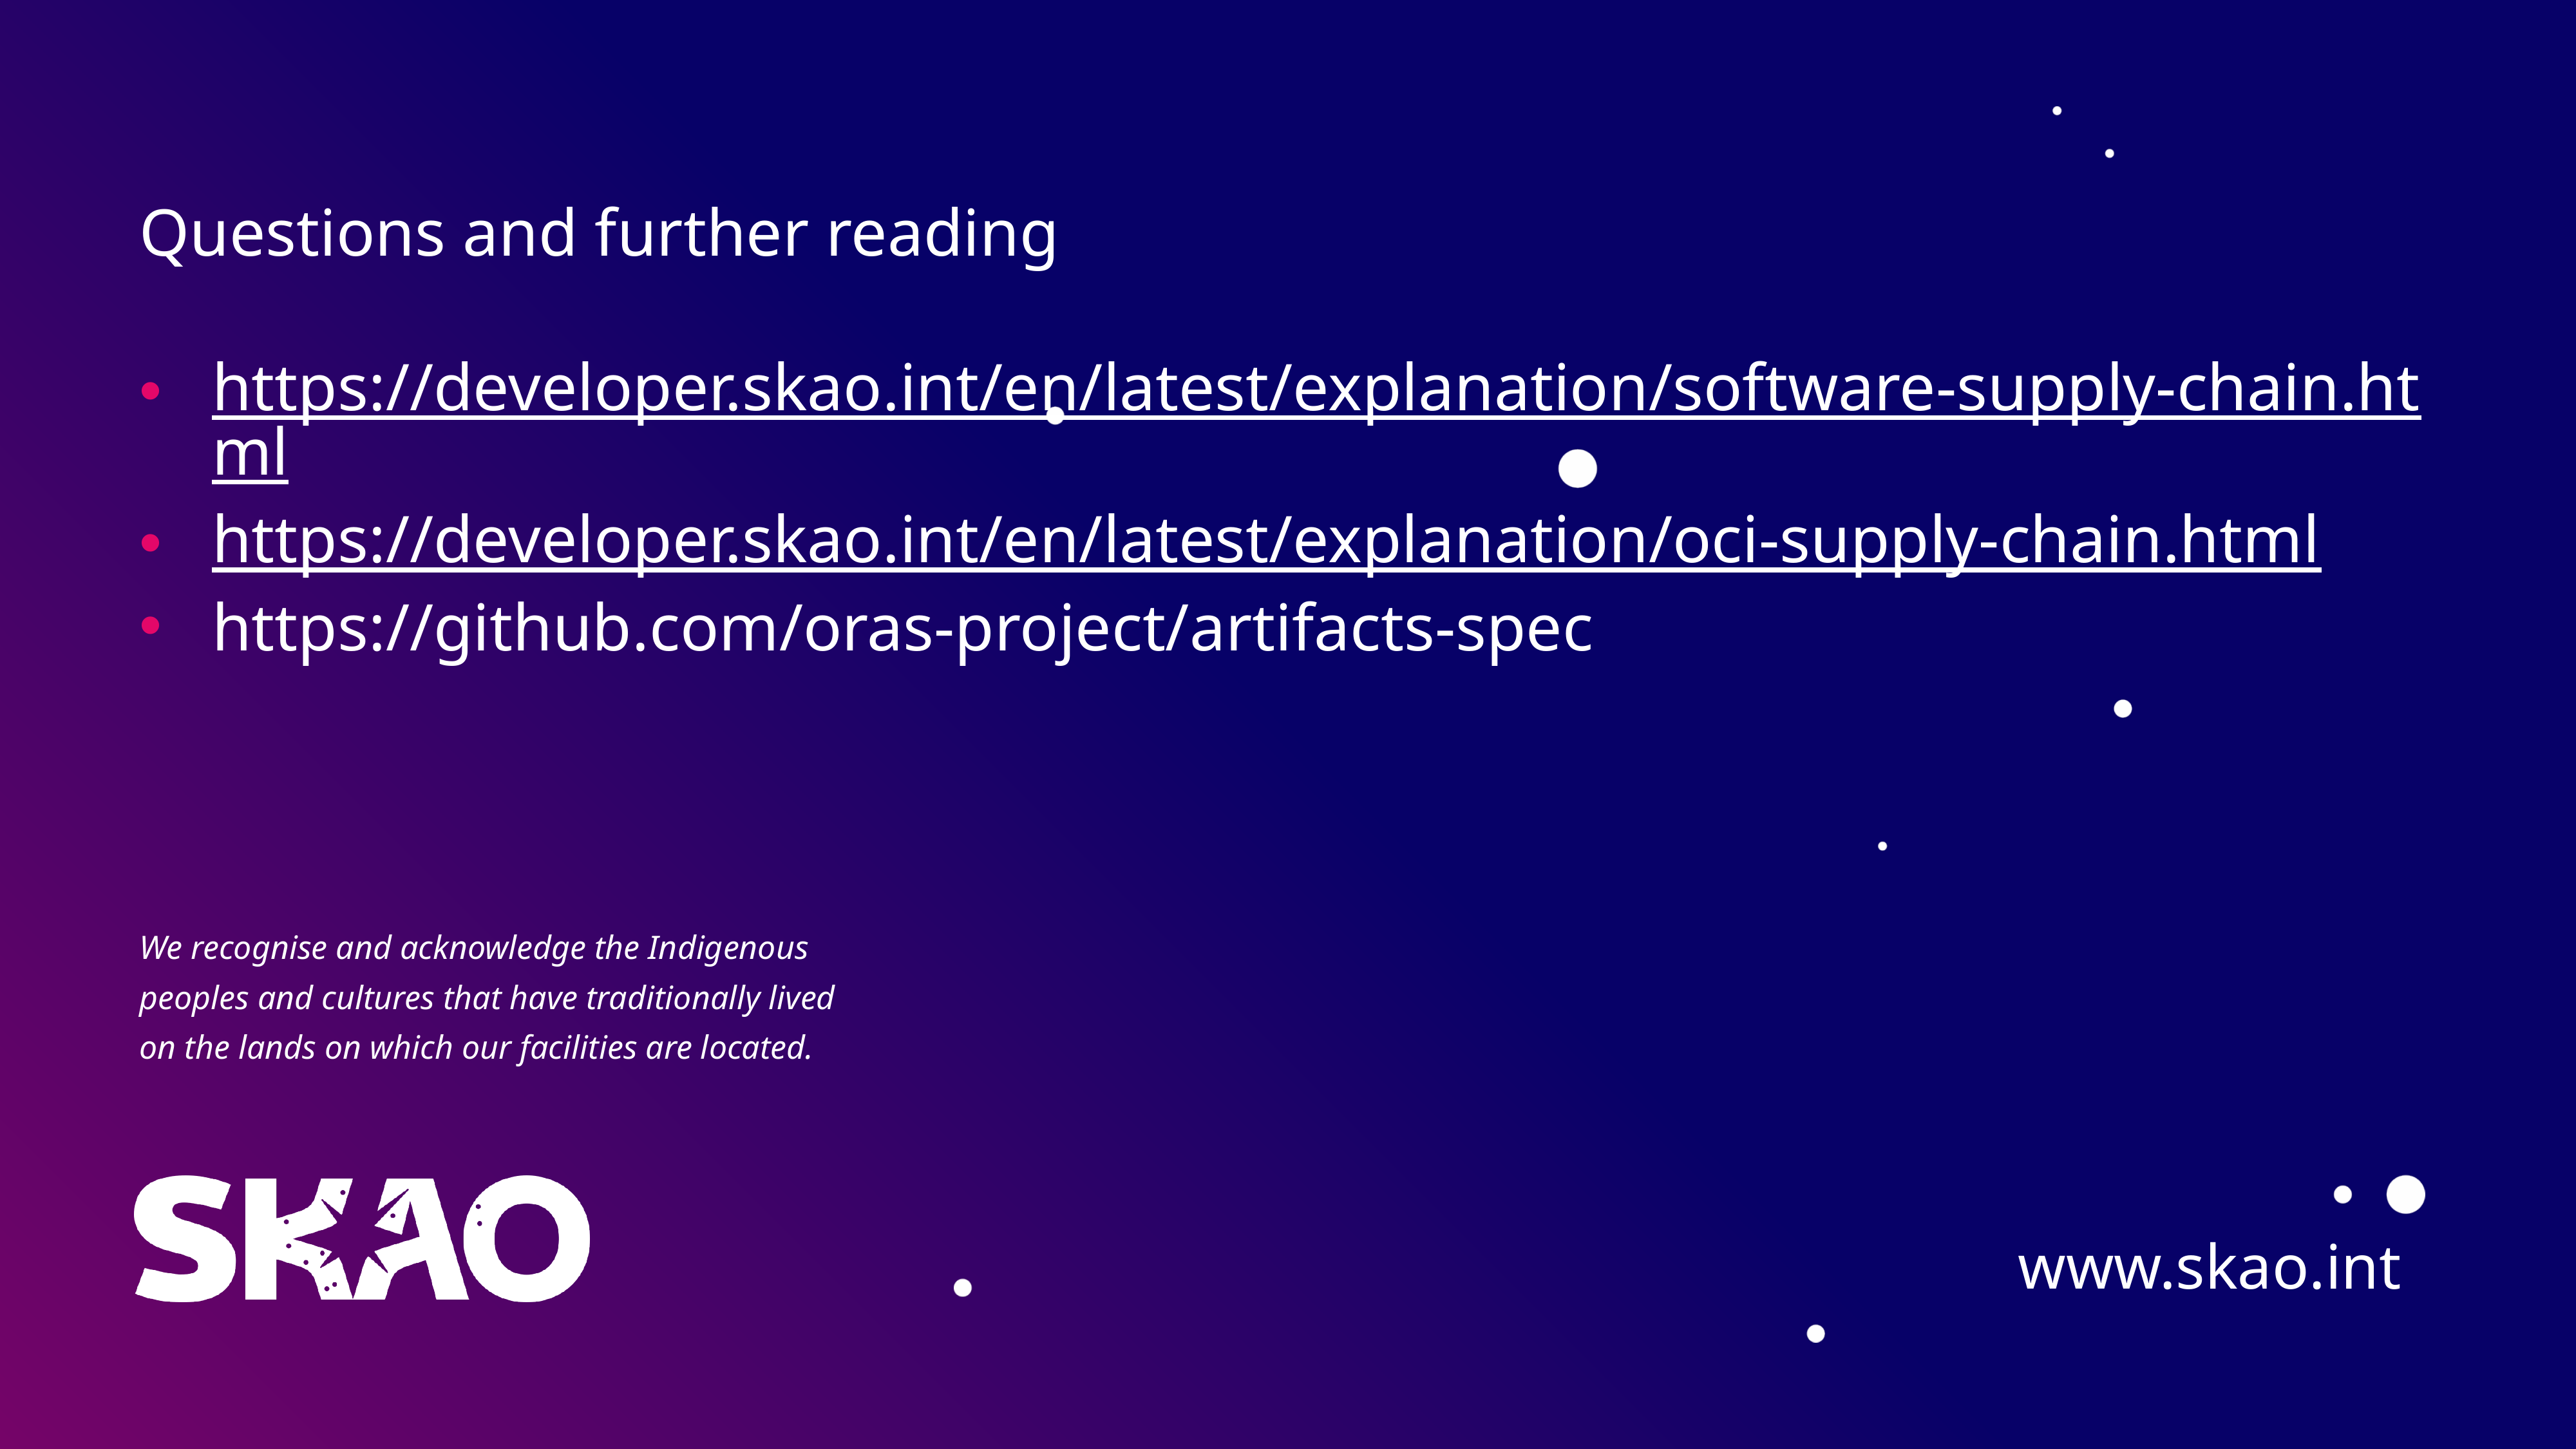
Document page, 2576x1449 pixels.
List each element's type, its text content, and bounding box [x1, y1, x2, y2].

list Questions and further reading https://developer.skao.int/en/latest/explanation/software-supply-chain.html https://developer.skao.int/en/latest/explanation/oci-supply-chain.html https://github.com/oras-project/artifacts-spec [133, 185, 2430, 918]
picture [134, 1175, 590, 1302]
picture [954, 106, 2425, 185]
picture [954, 918, 2425, 1343]
